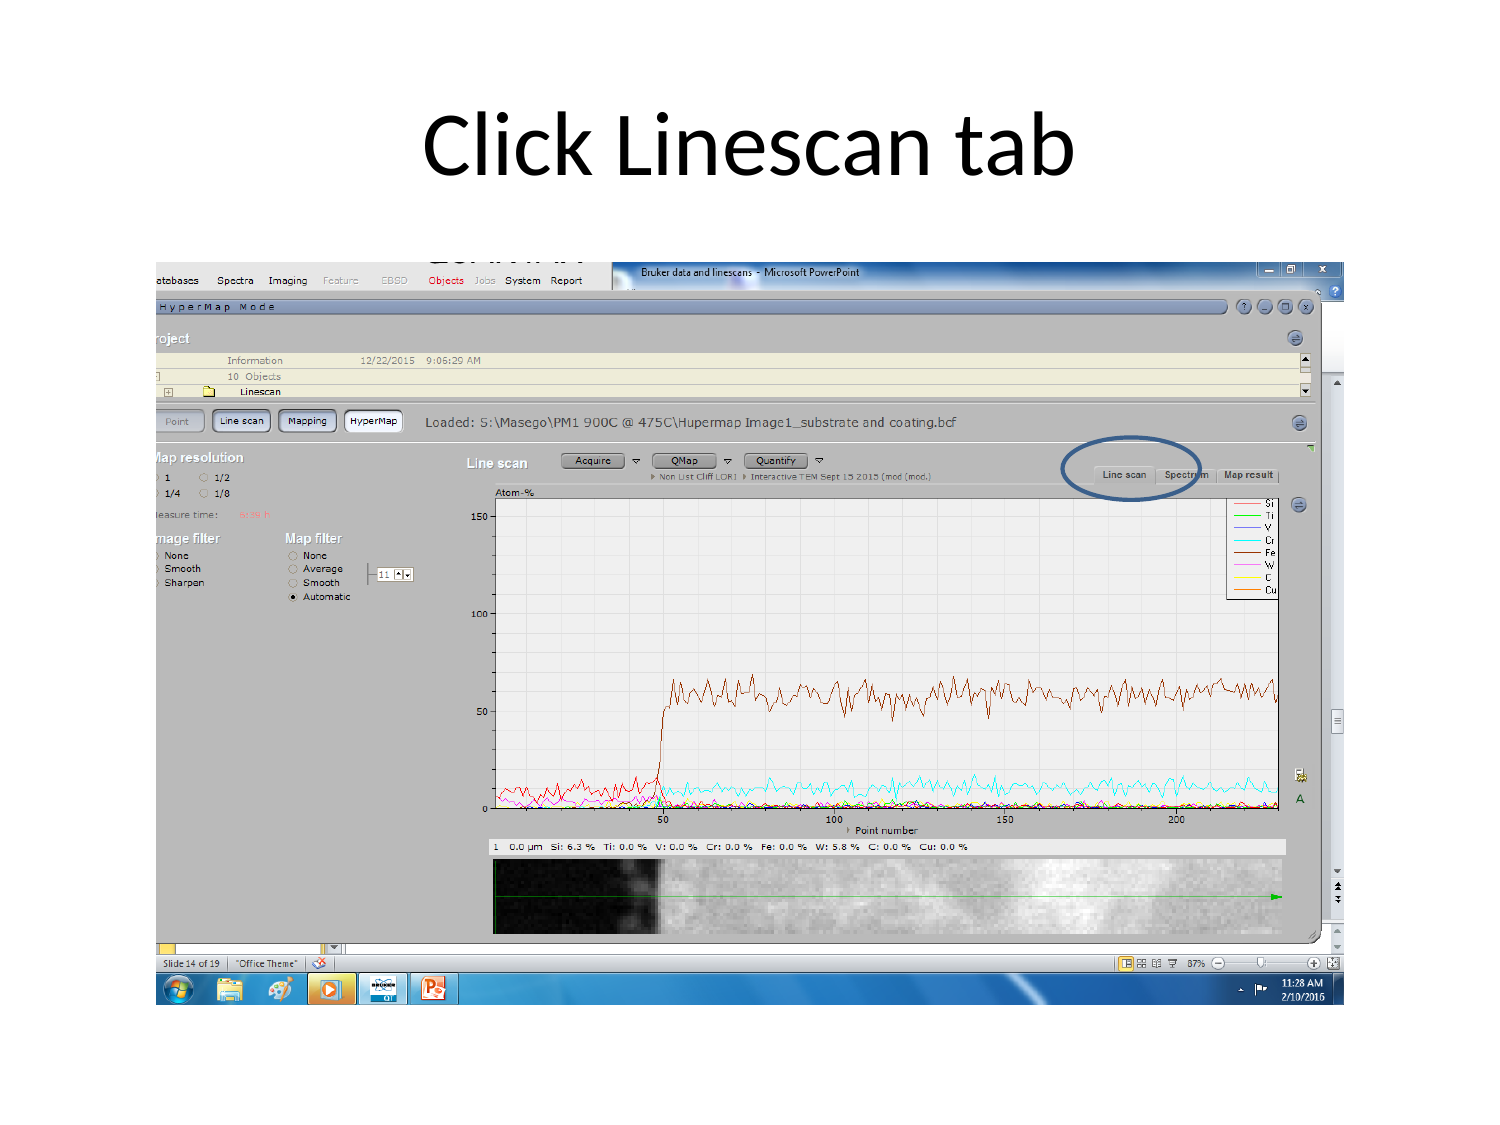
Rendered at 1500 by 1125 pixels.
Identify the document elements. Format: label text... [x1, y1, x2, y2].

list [155, 262, 1345, 1006]
title Click Linescan tab [75, 45, 1425, 233]
